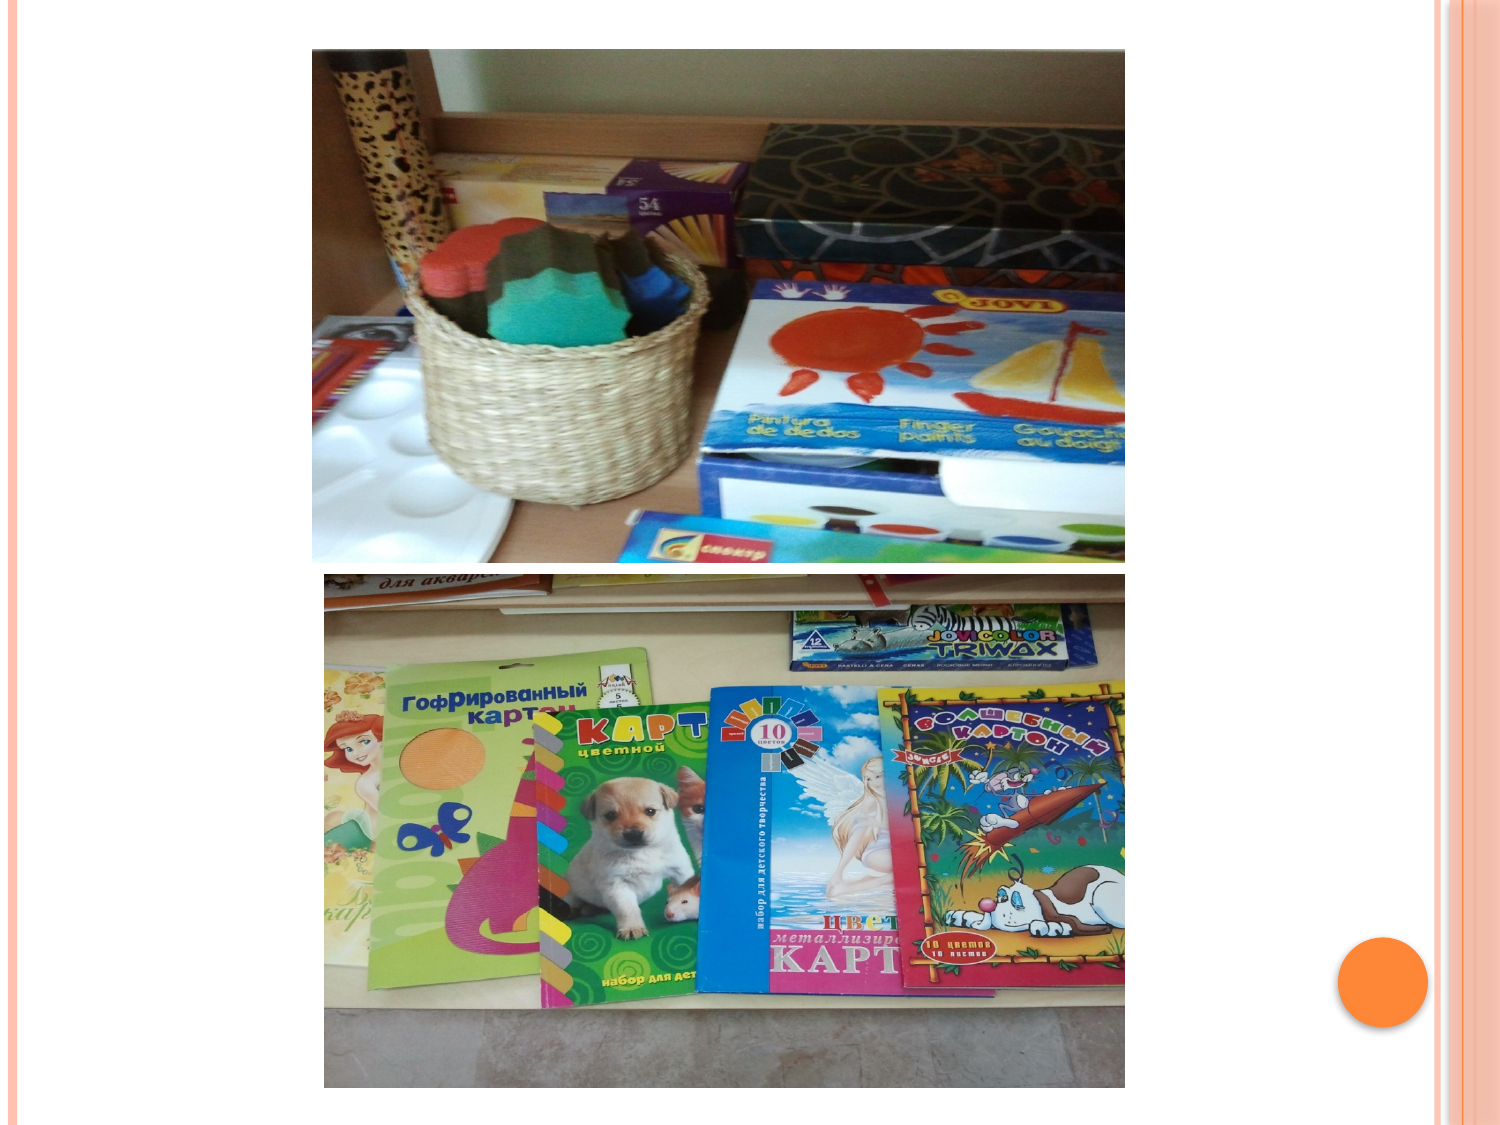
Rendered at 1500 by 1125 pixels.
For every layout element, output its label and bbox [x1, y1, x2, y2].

list [324, 574, 1126, 1088]
picture [311, 49, 1126, 563]
